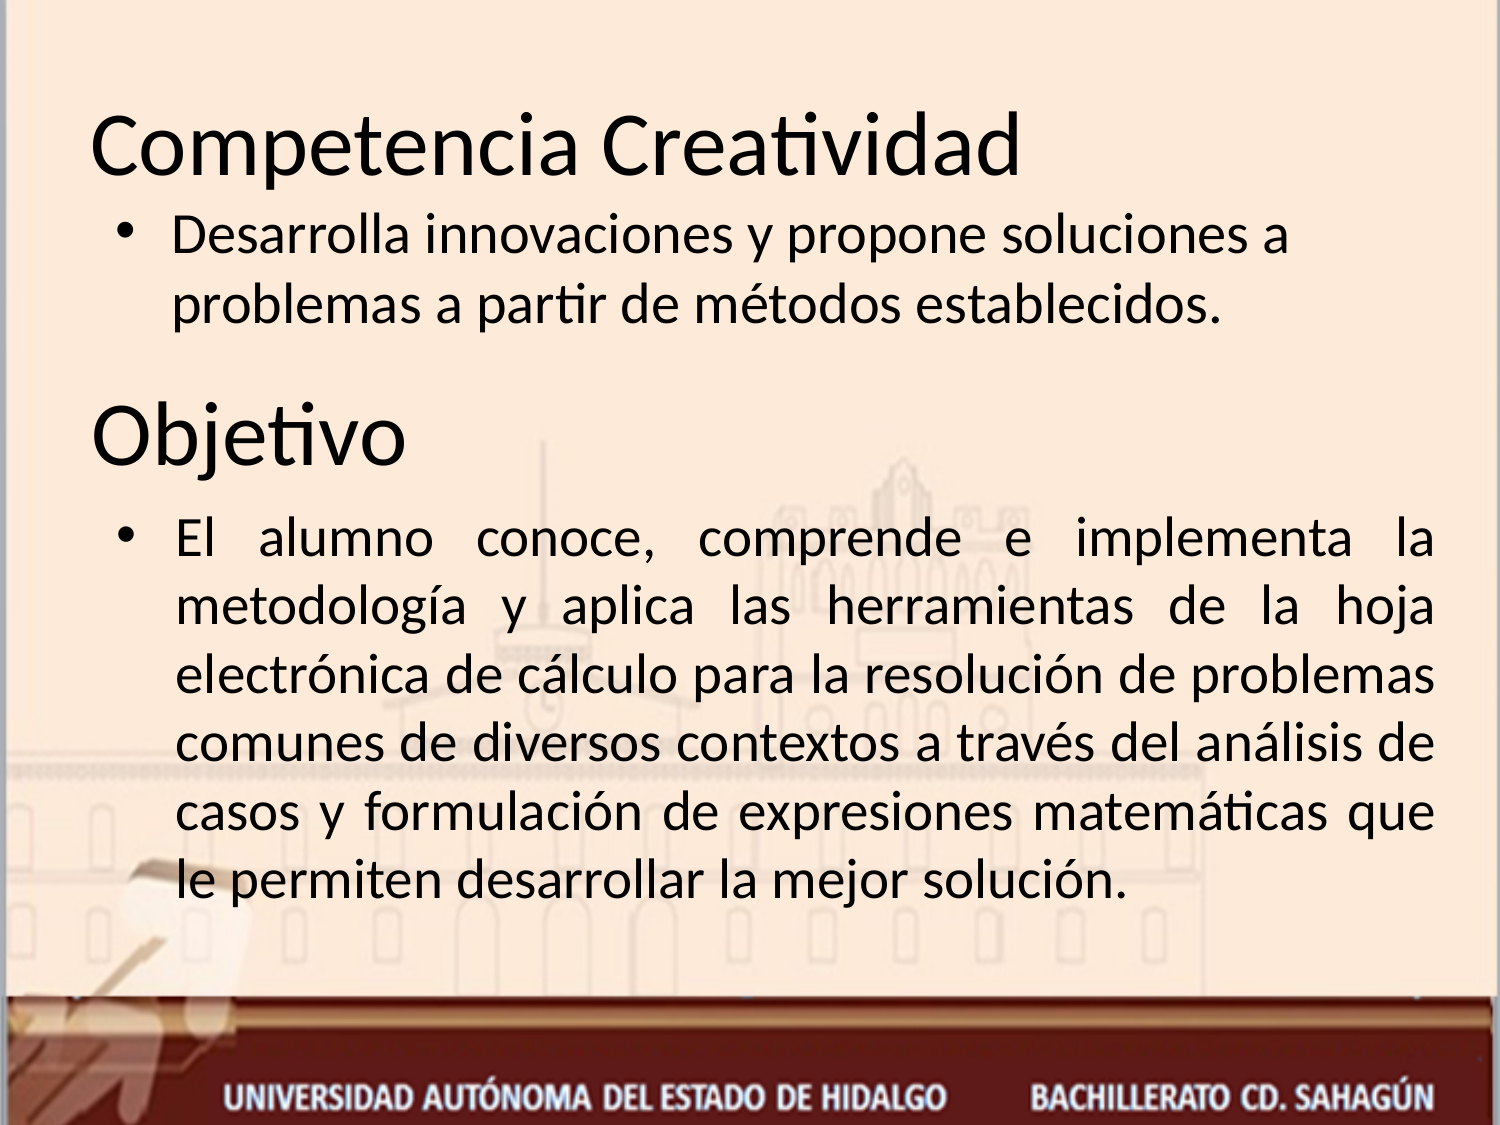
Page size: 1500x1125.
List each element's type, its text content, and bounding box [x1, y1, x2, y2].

text_box Competencia Creatividad [74, 45, 1425, 233]
text_box Desarrolla innovaciones y propone soluciones a problemas a partir de métodos establecidos. [100, 187, 1451, 393]
title Objetivo [76, 335, 1427, 523]
picture [0, 0, 1500, 1125]
list El alumno conoce, comprende e implementa la metodología y aplica las herramientas de la hoja electrónica de cálculo para la resolución de problemas comunes de diversos contextos a través del análisis de casos y formulación de expresiones matemáticas que le permiten desarrollar la mejor solución. [101, 491, 1452, 941]
